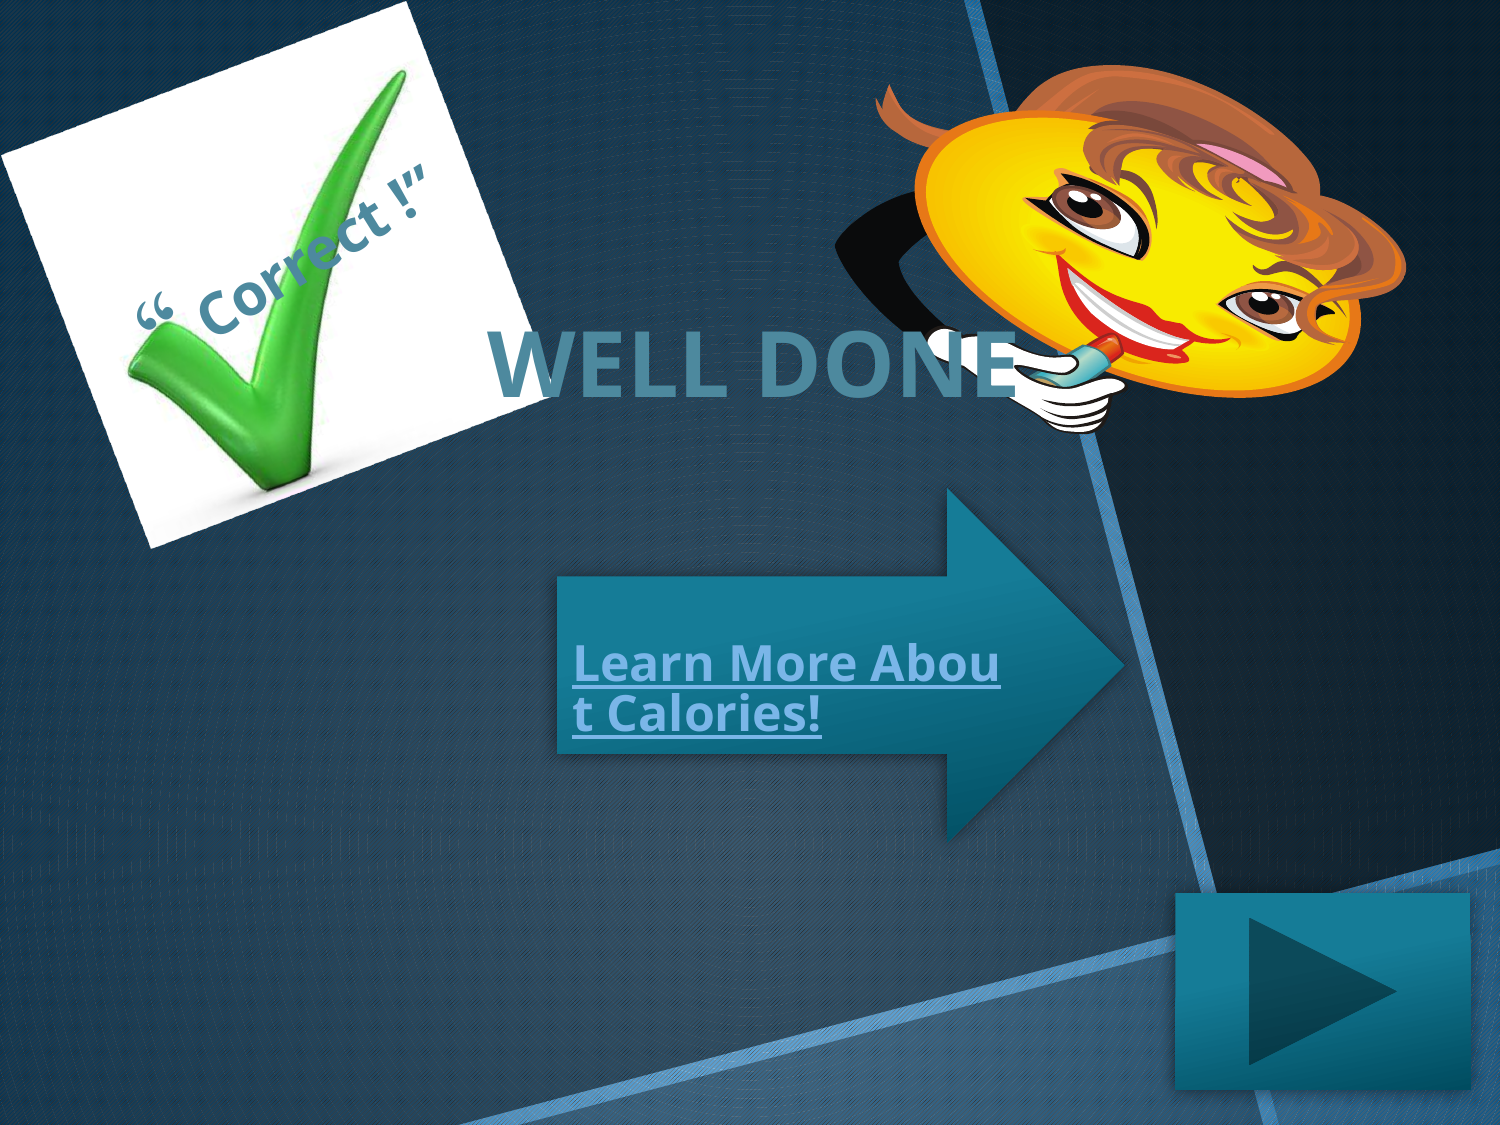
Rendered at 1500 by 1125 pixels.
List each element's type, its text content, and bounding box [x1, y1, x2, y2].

text_box [1175, 893, 1471, 1090]
picture [2, 2, 495, 548]
title WELL DONE [504, 187, 824, 424]
text_box Learn More About Calories! [557, 487, 1125, 843]
picture [834, 62, 1393, 439]
